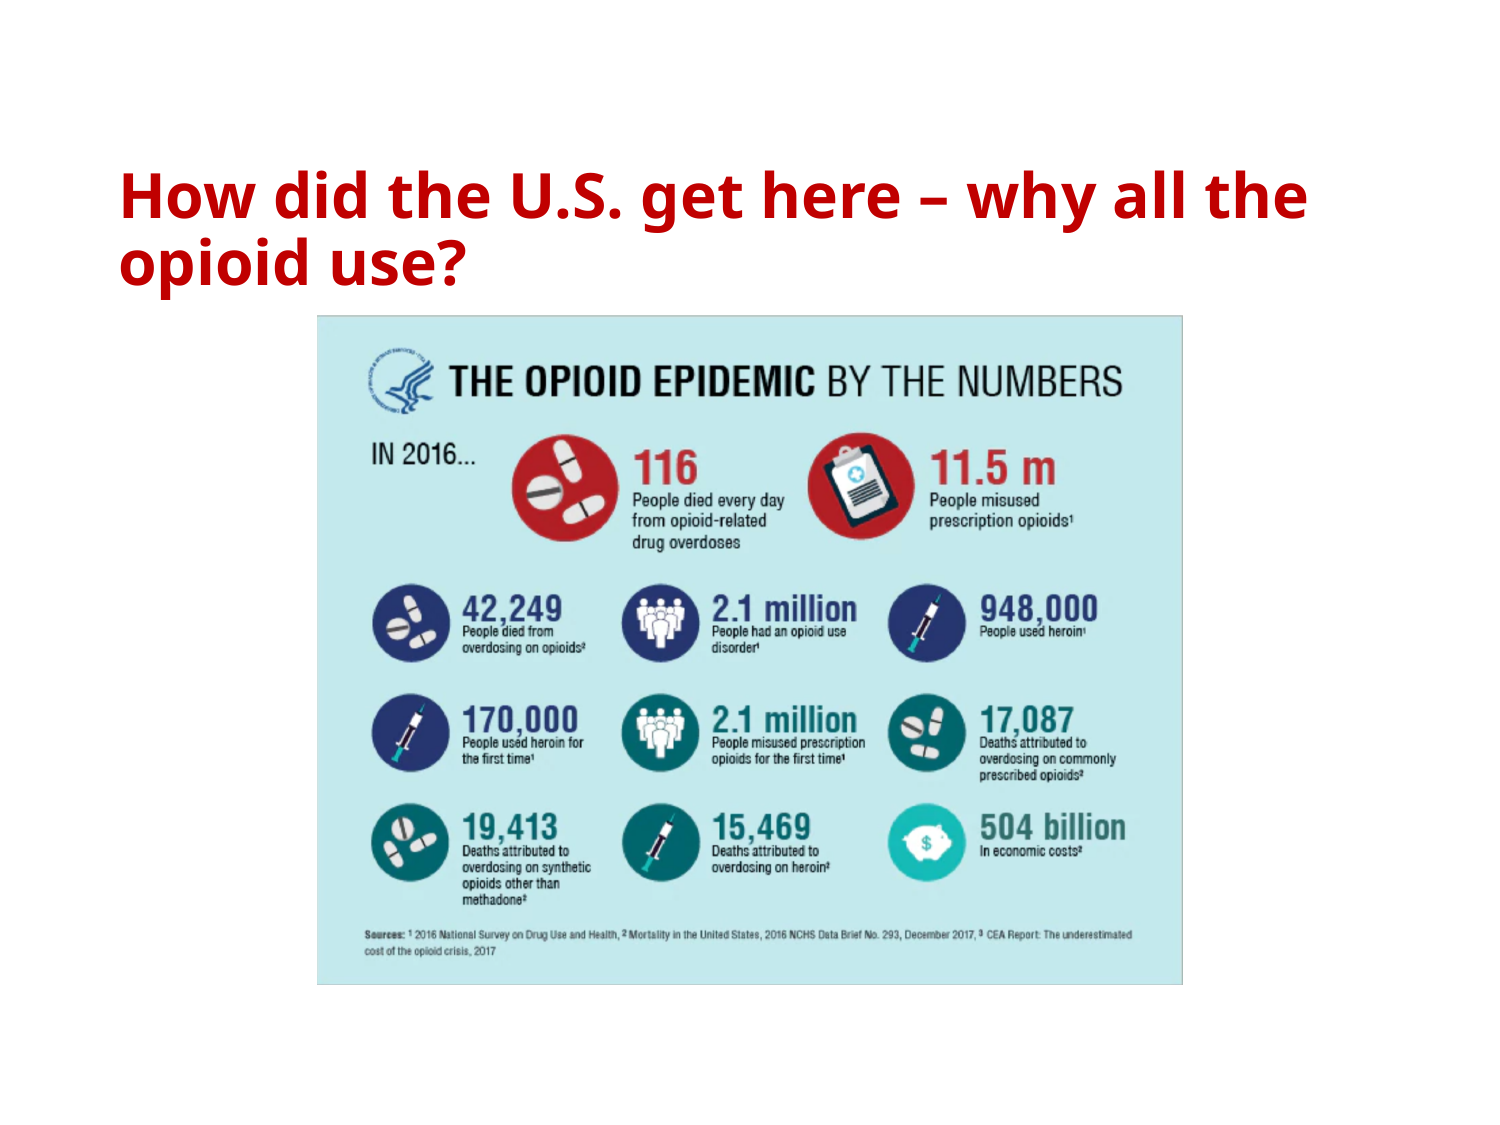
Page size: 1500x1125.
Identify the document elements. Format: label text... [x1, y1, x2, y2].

picture [317, 313, 1183, 986]
title How did the U.S. get here – why all the opioid use? [103, 150, 1397, 286]
list [103, 286, 1397, 943]
